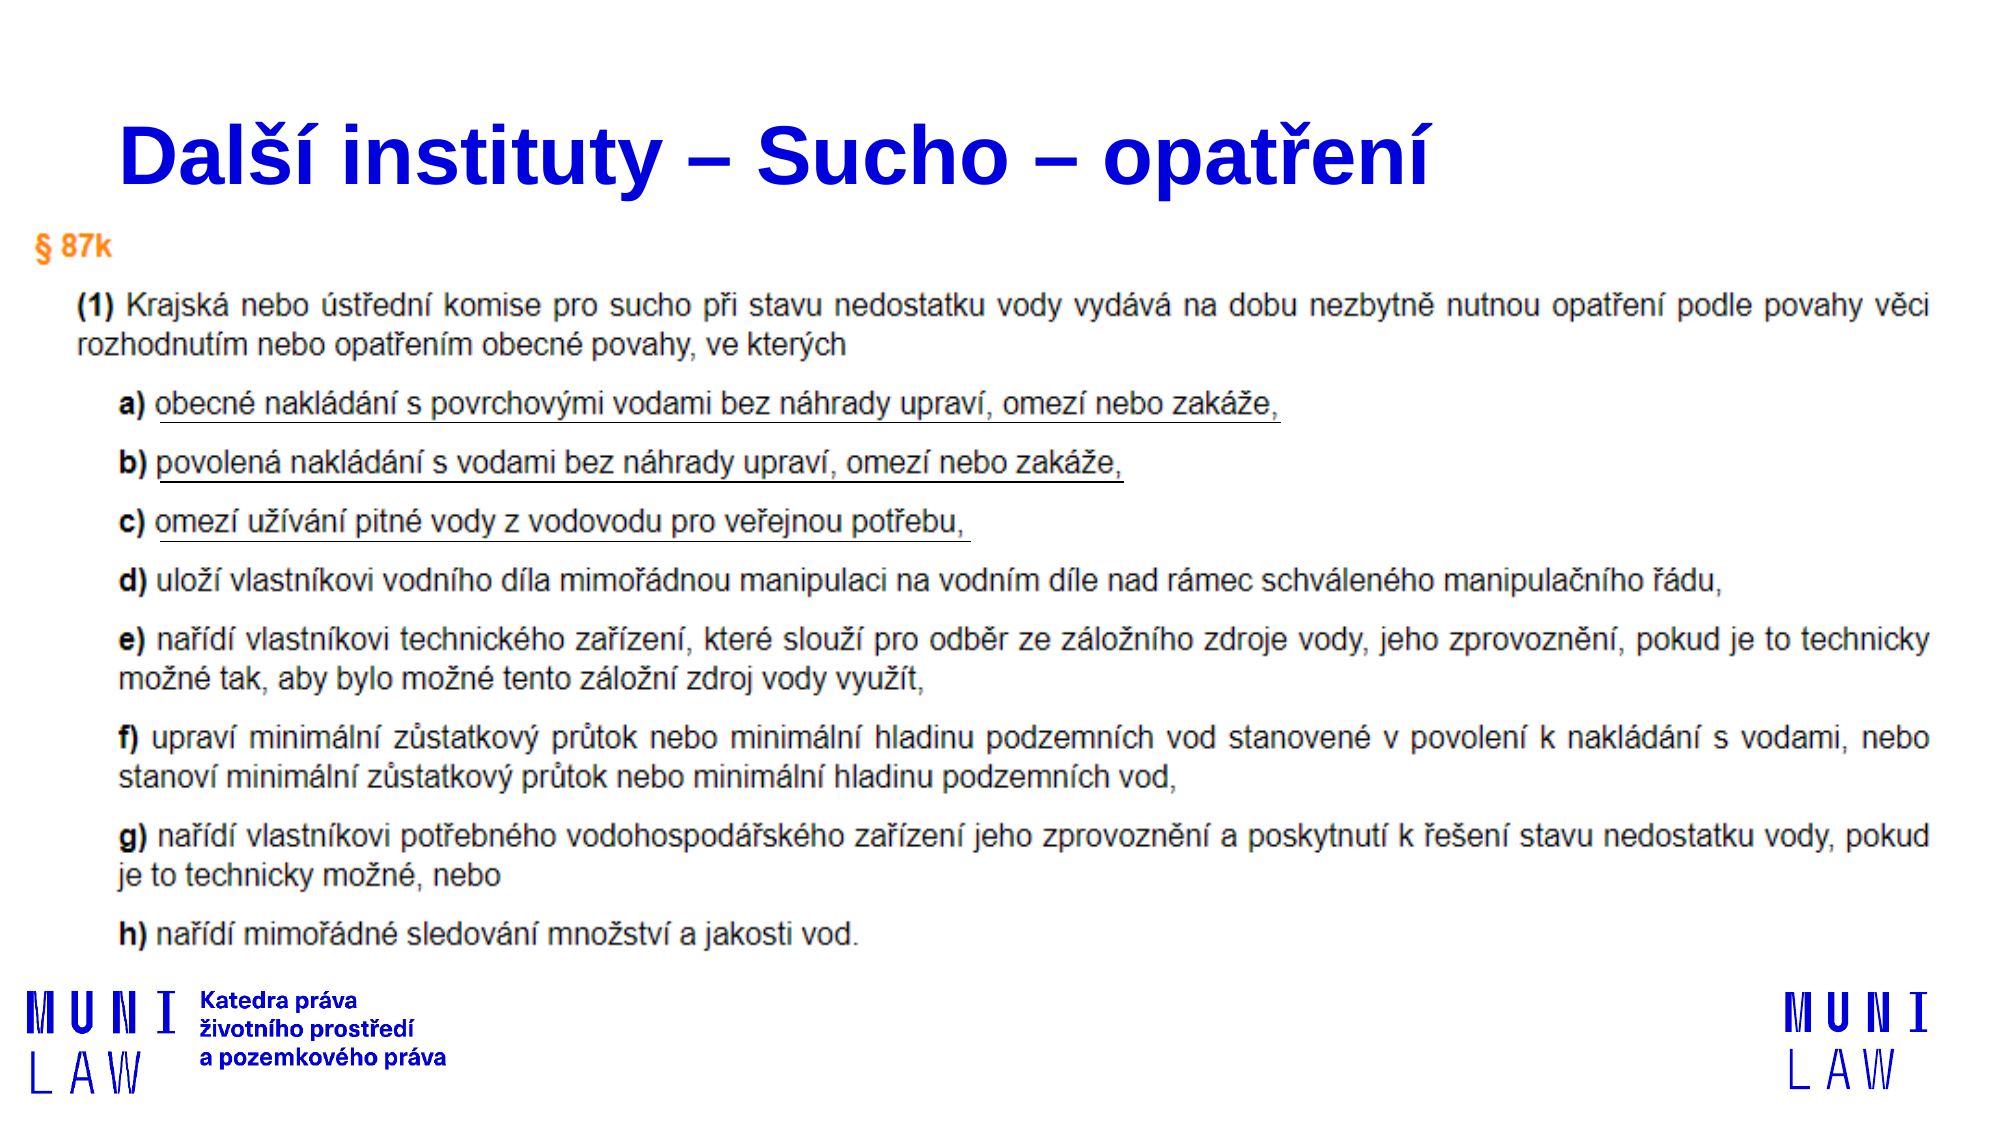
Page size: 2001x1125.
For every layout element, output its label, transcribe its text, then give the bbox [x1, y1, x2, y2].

title Další instituty – Sucho – opatření [118, 118, 1883, 193]
picture [0, 224, 1963, 1120]
